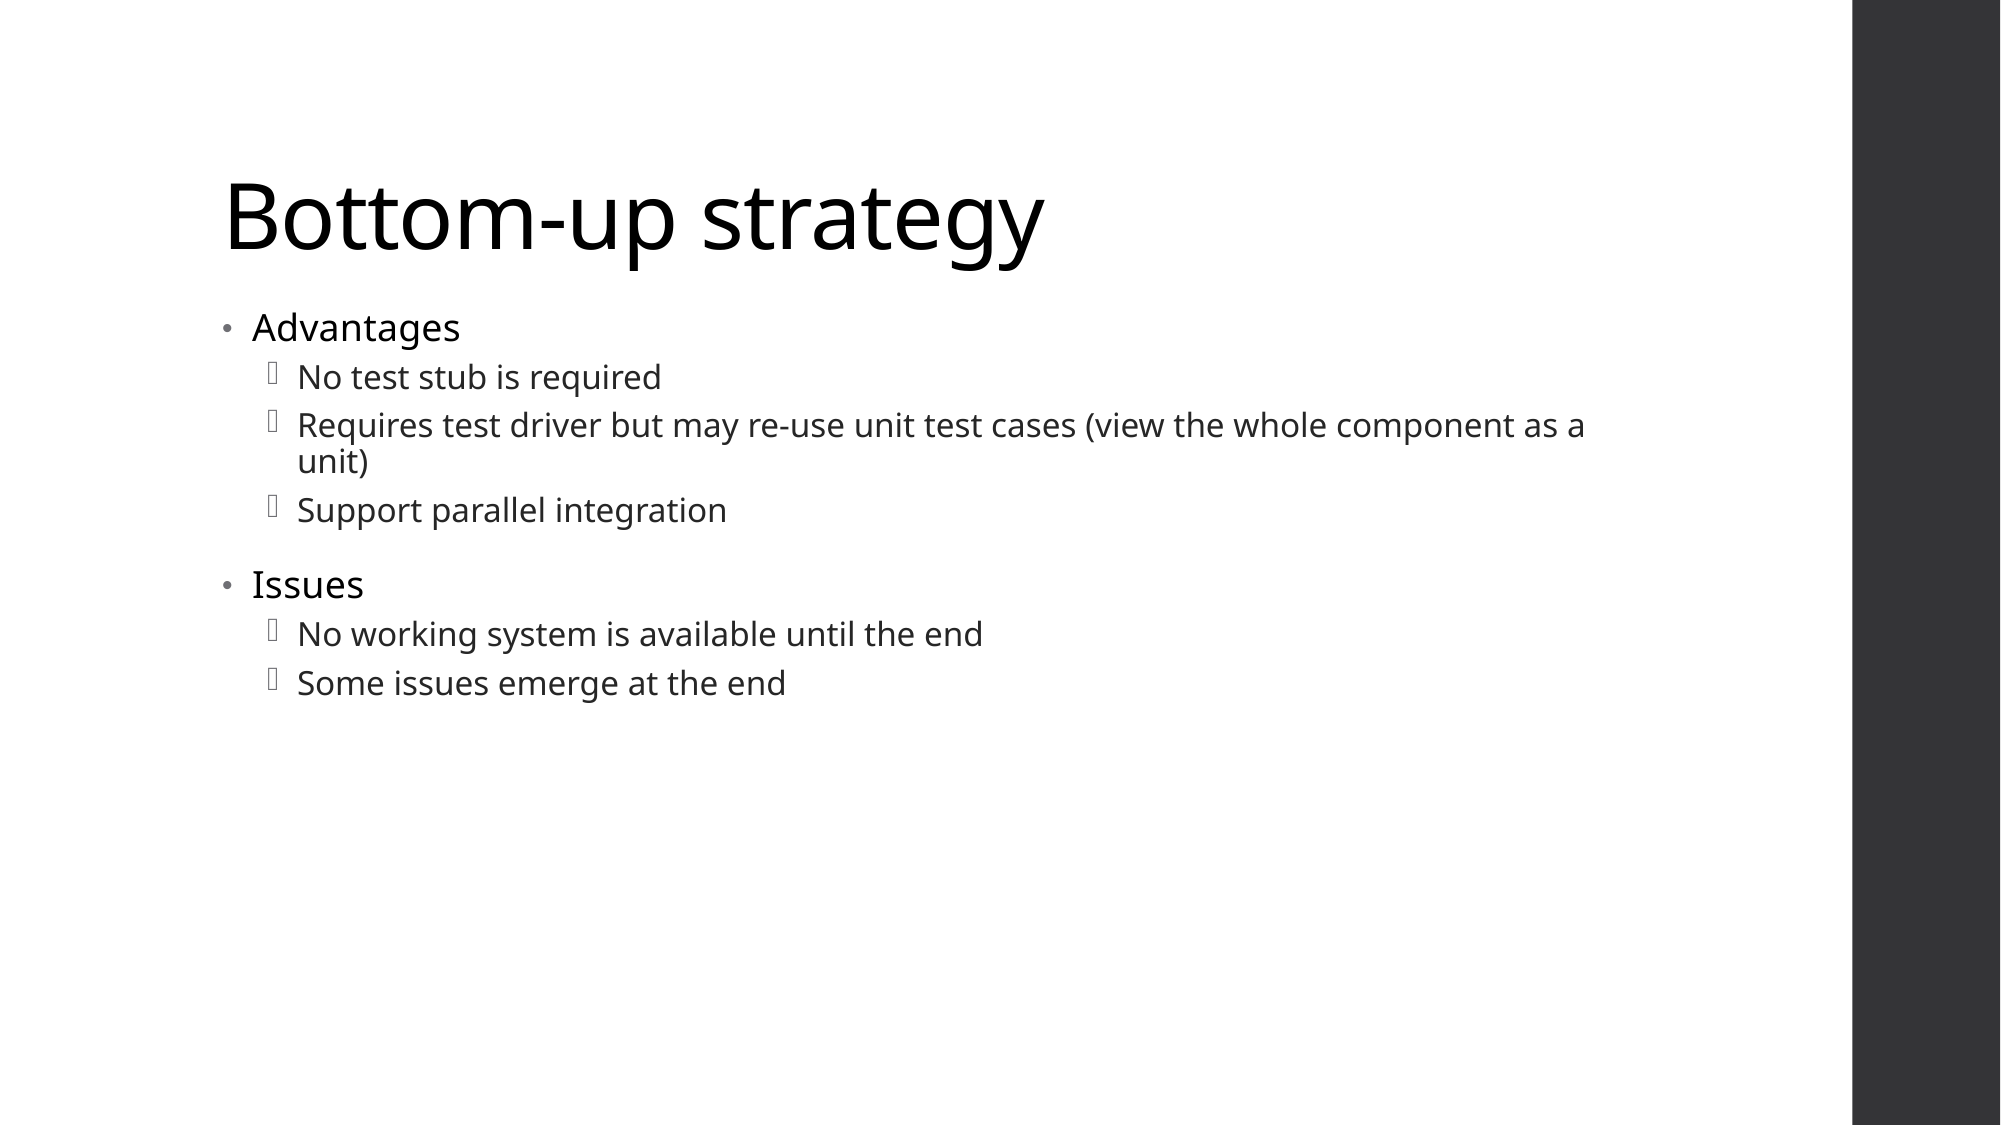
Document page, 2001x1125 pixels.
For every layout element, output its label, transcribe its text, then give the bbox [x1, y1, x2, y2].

list Advantages No test stub is required Requires test driver but may re-use unit test cases (view the whole component as a unit) Support parallel integration Issues No working system is available until the end Some issues emerge at the end [206, 299, 1617, 1014]
title Bottom-up strategy [206, 60, 1797, 278]
